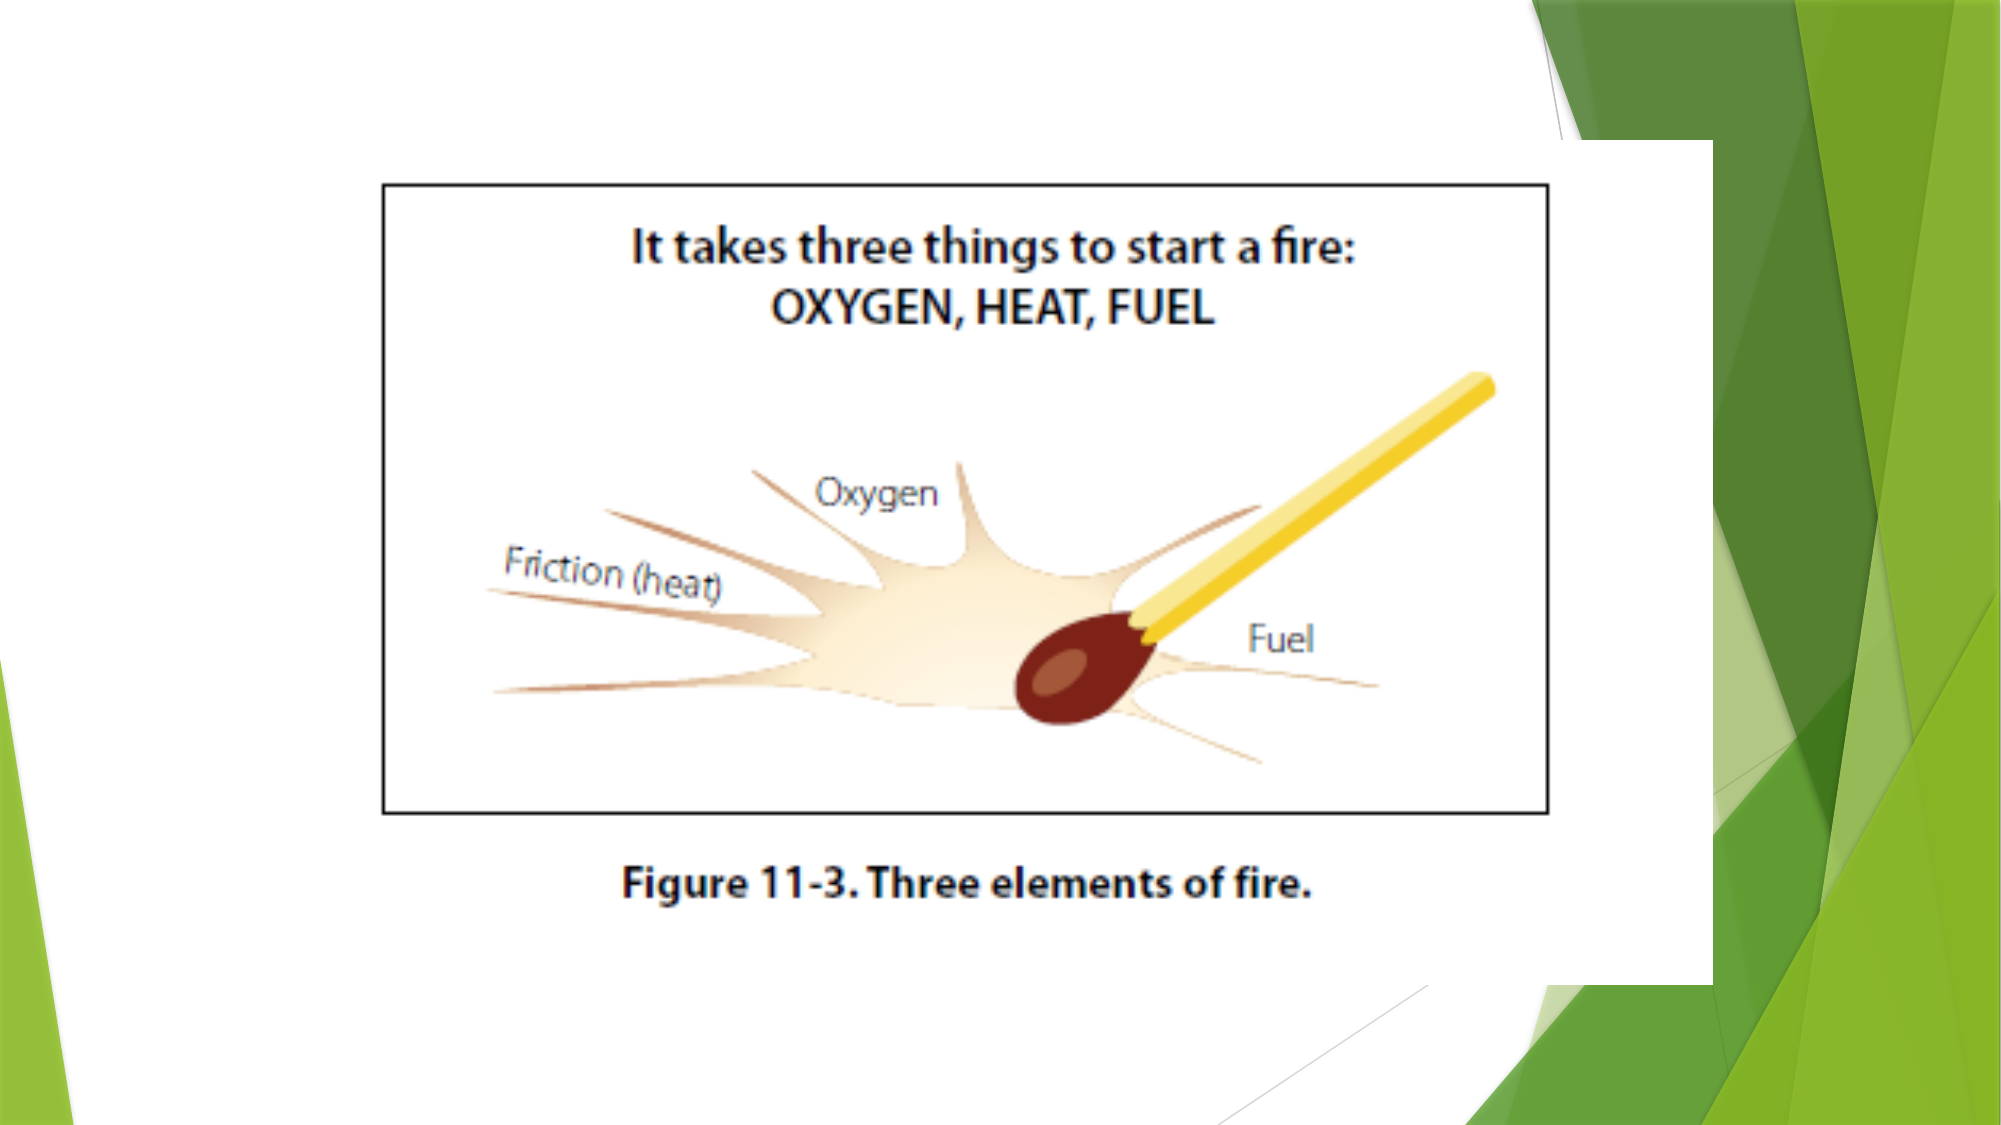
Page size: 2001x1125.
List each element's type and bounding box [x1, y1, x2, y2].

picture [350, 139, 1713, 986]
